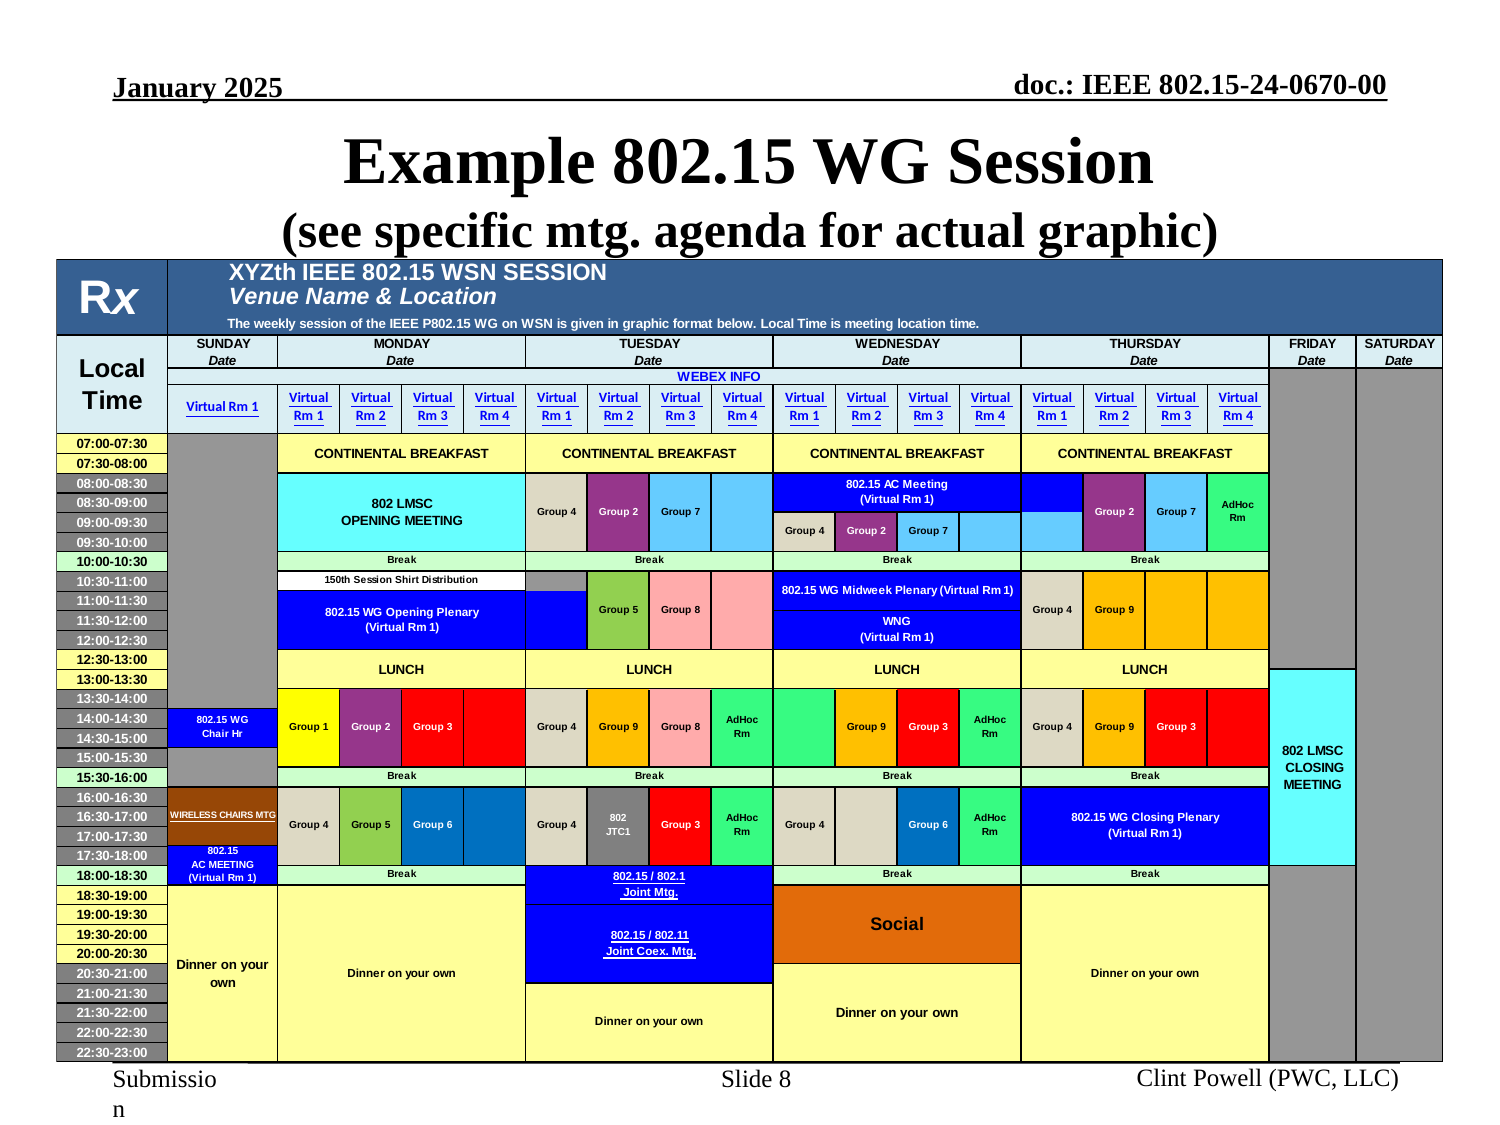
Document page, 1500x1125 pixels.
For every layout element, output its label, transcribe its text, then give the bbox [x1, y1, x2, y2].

slide_number Slide 8 [712, 1071, 800, 1093]
text_box Example 802.15 WG Session (see specific mtg. agenda for actual graphic) [87, 125, 1413, 250]
picture [56, 259, 1444, 1063]
